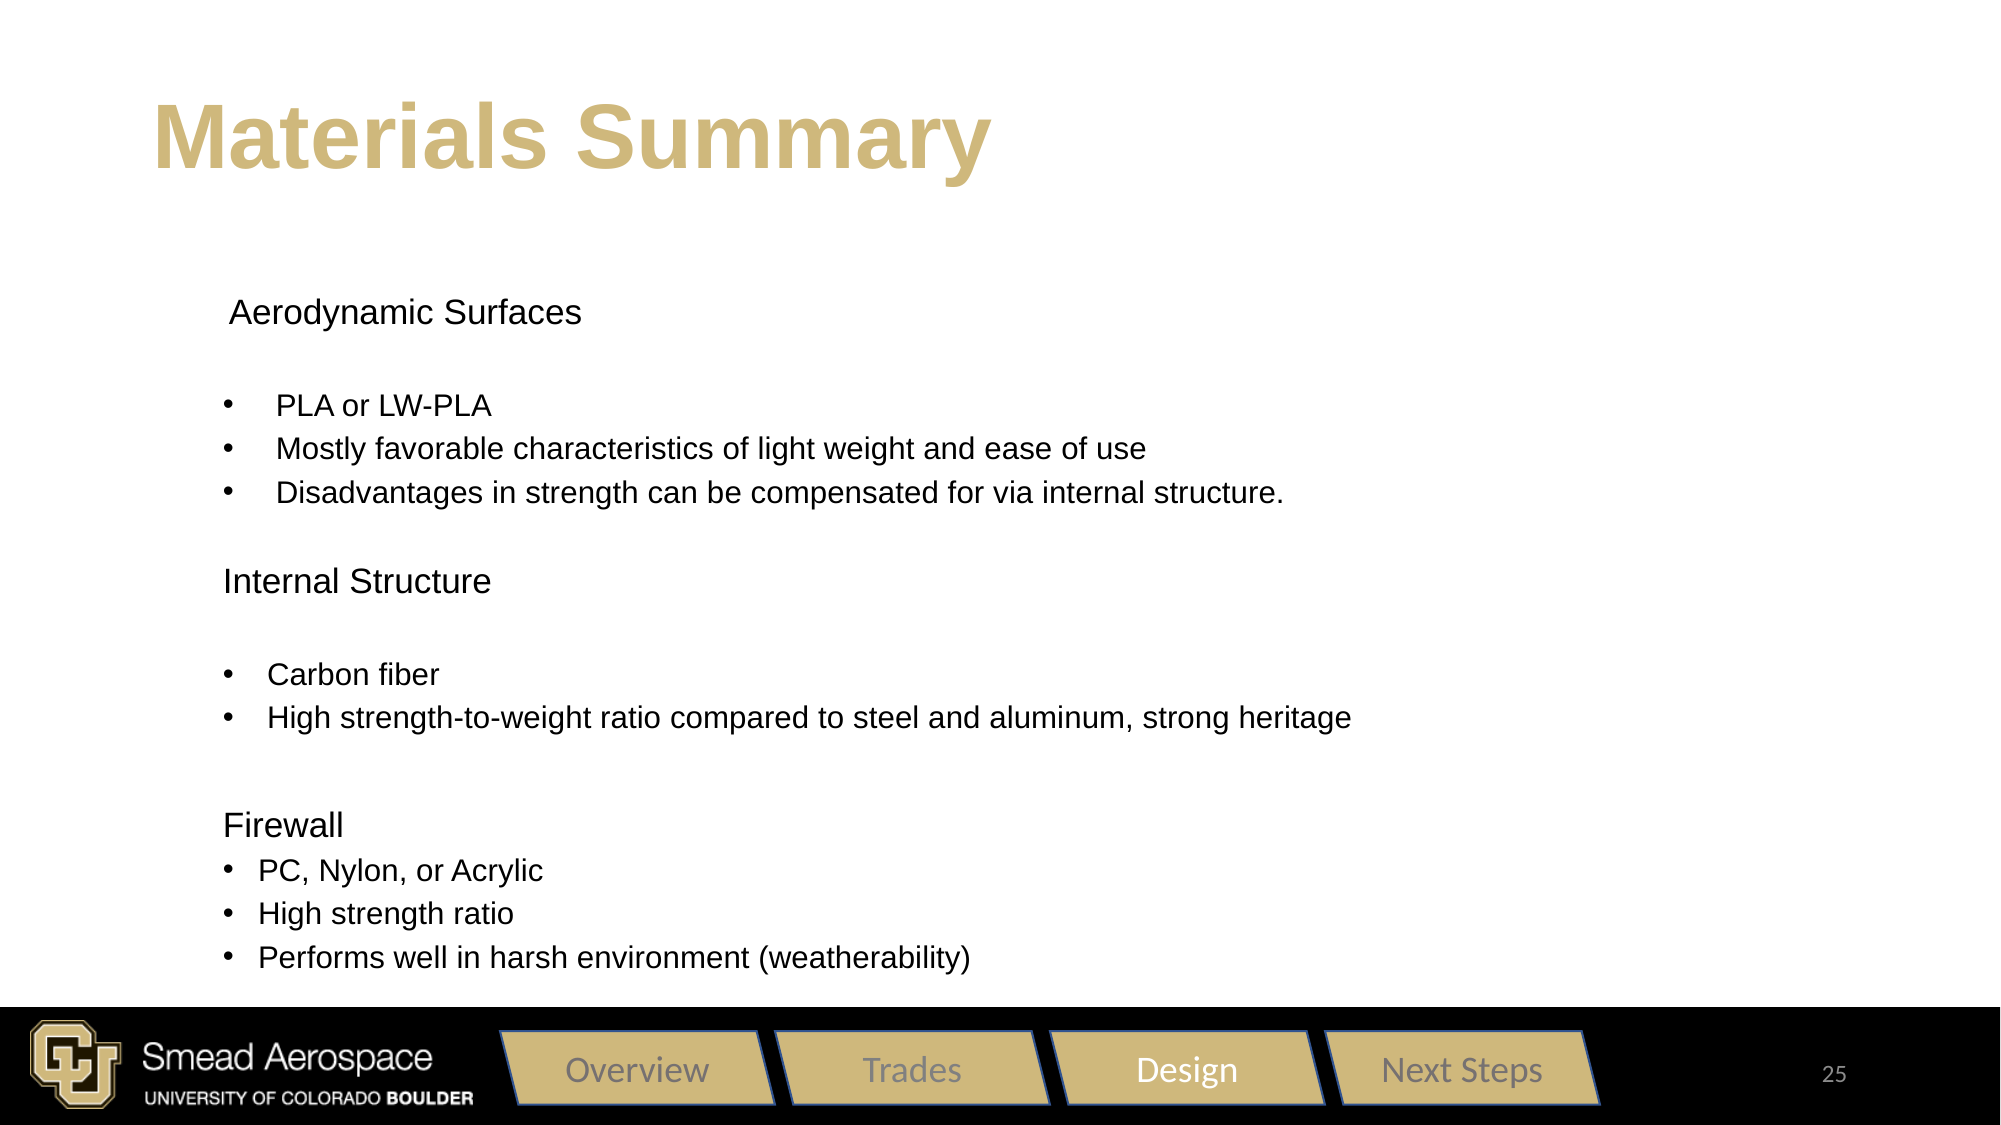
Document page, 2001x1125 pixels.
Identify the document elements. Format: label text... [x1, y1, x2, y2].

title Materials Summary [137, 30, 1863, 248]
picture [30, 1020, 473, 1109]
text_box Trades [773, 1030, 1052, 1106]
list Aerodynamic Surfaces PLA or LW-PLA Mostly favorable characteristics of light weight and ease of use Disadvantages in strength can be compensated for via internal structure. Internal Structure Carbon fiber High strength-to-weight ratio compared to steel and aluminum, strong heritage Firewall PC, Nylon, or Acrylic High strength ratio Performs well in harsh environment (weatherability) [137, 269, 1863, 984]
text_box Design [1048, 1030, 1327, 1106]
text_box Next Steps [1323, 1030, 1602, 1106]
text_box Overview [498, 1030, 777, 1106]
slide_number 25 [1586, 1042, 1863, 1103]
